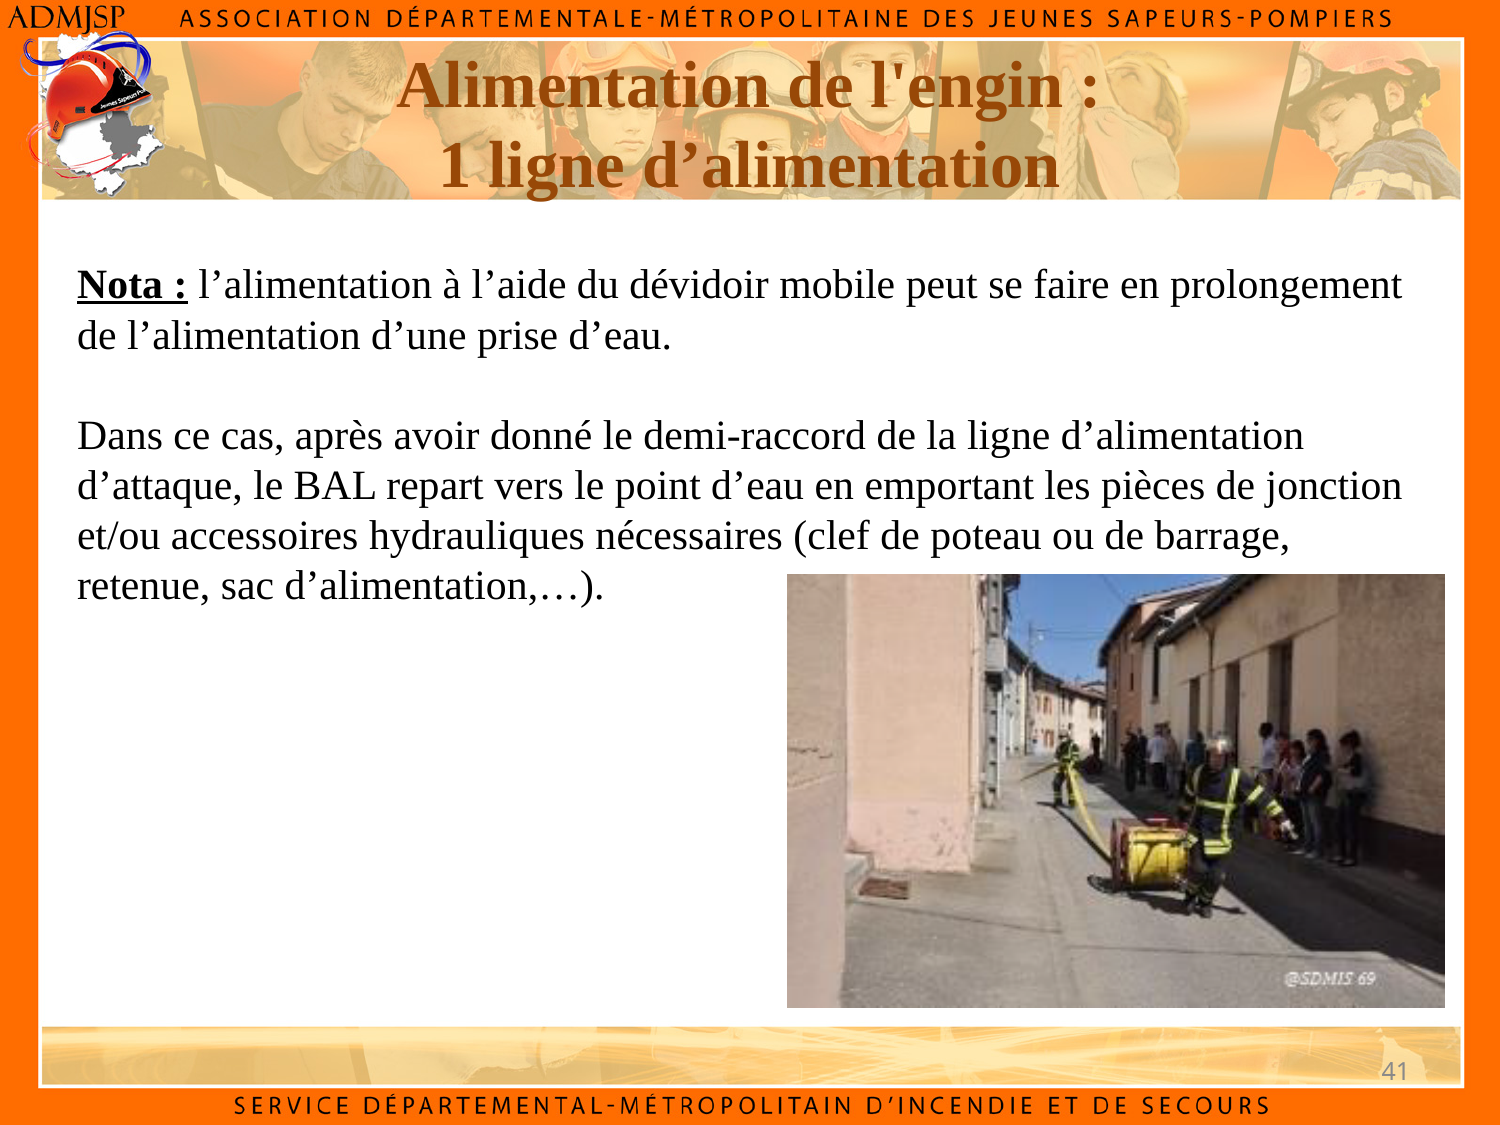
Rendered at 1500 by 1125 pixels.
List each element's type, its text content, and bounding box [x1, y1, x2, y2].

picture [0, 0, 1500, 1125]
text_box Nota : l’alimentation à l’aide du dévidoir mobile peut se faire en prolongement de l’alimentation d’une prise d’eau. Dans ce cas, après avoir donné le demi-raccord de la ligne d’alimentation d’attaque, le BAL repart vers le point d’eau en emportant les pièces de jonction et/ou accessoires hydrauliques nécessaires (clef de poteau ou de barrage, retenue, sac d’alimentation,…). [62, 249, 1425, 615]
text_box Alimentation de l'engin : 1 ligne d’alimentation [74, 45, 1425, 197]
text_box 41 [1074, 1042, 1425, 1103]
